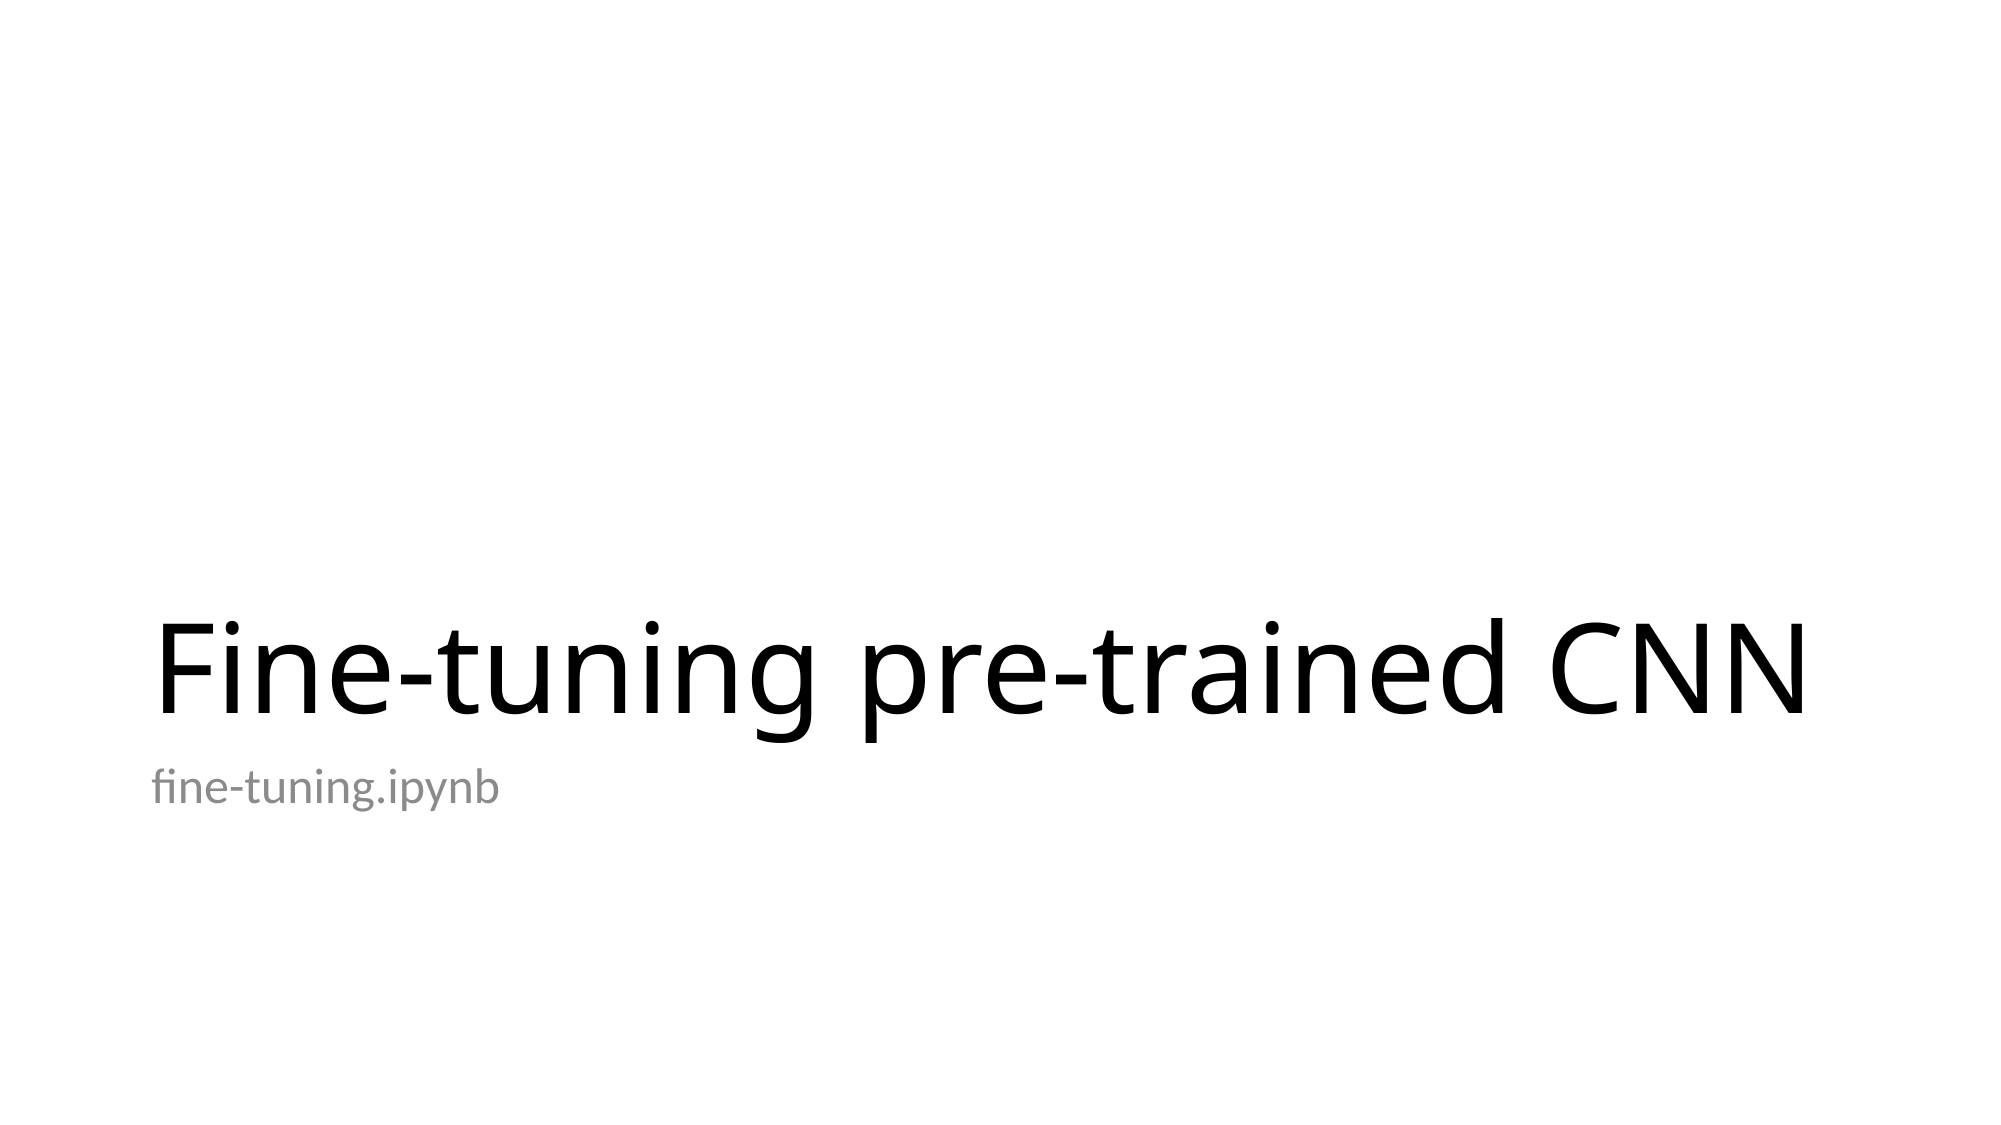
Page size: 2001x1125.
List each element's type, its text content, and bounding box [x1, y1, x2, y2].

title Fine-tuning pre-trained CNN [136, 280, 1862, 749]
list fine-tuning.ipynb [136, 752, 1862, 999]
